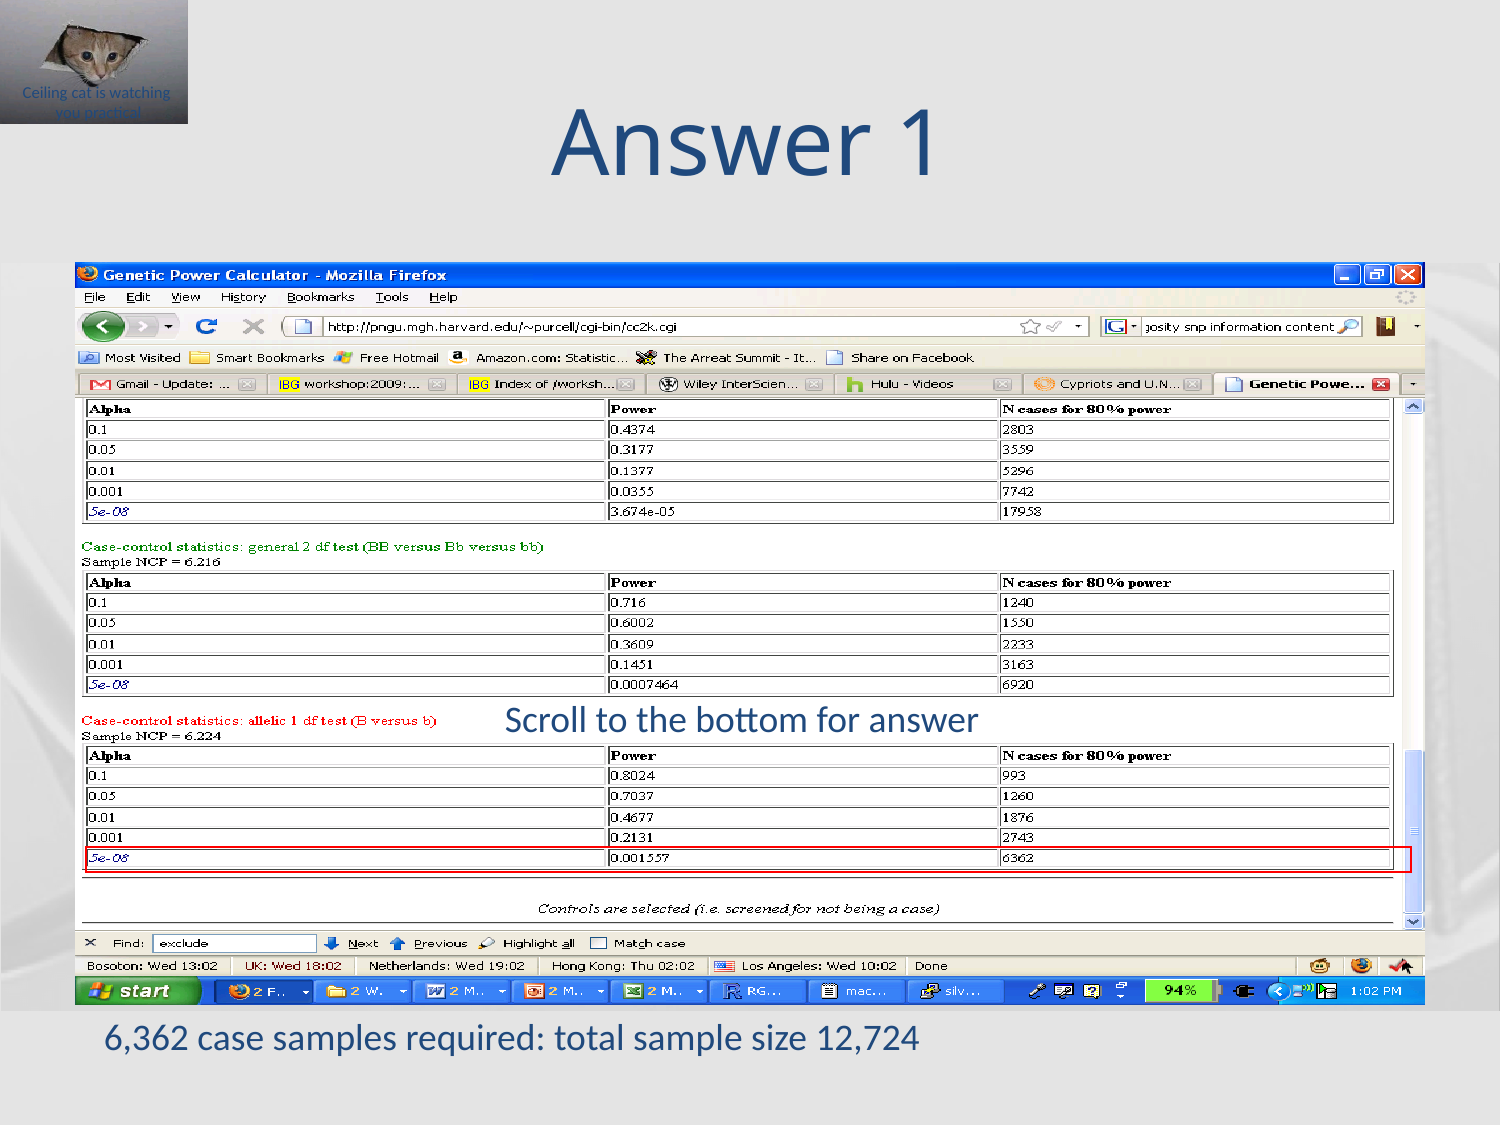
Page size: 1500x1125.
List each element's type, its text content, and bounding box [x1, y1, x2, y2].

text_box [0, 0, 190, 131]
text_box 6,362 case samples required: total sample size 12,724 [88, 1014, 936, 1066]
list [74, 262, 1426, 1006]
title Answer 1 [75, 45, 1425, 233]
